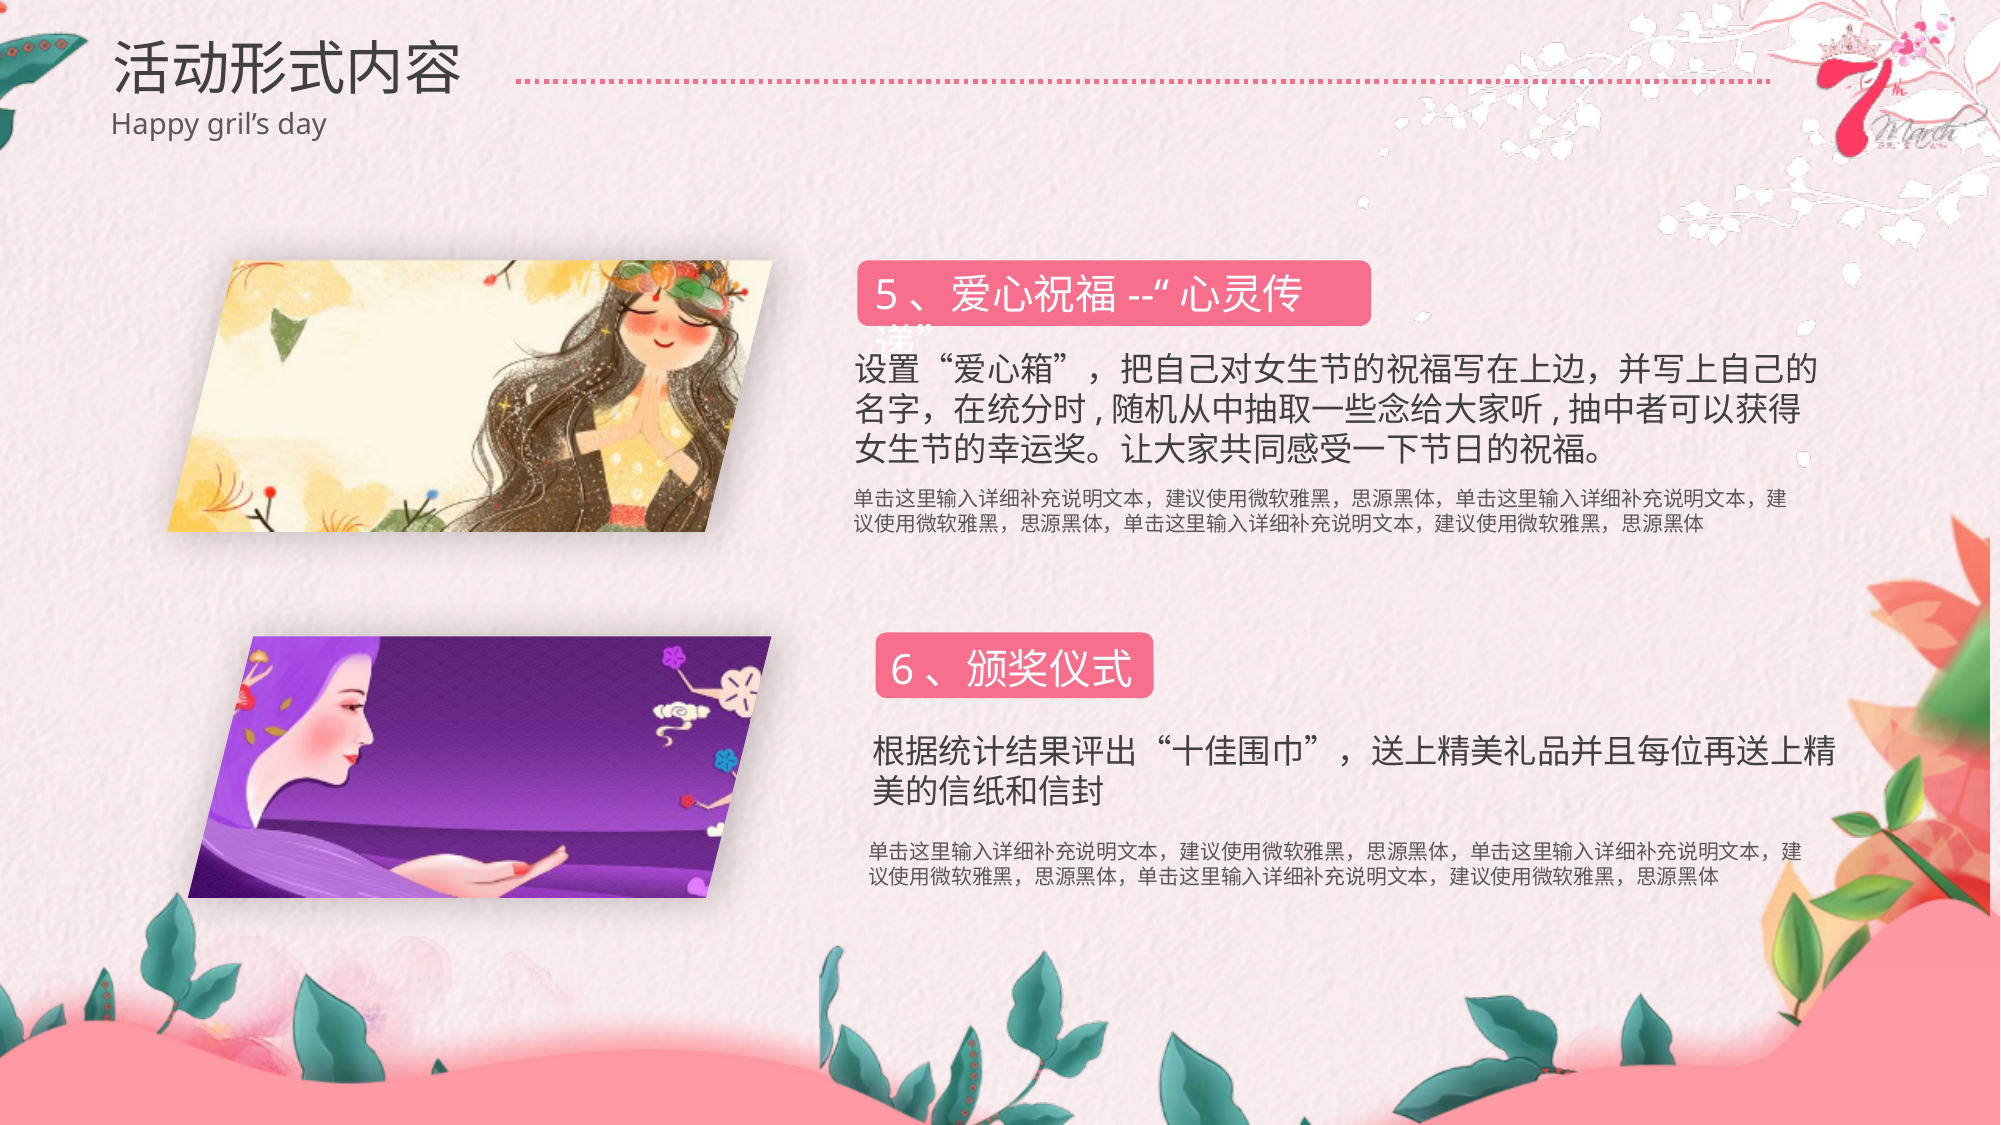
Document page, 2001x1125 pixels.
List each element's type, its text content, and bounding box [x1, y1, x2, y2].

picture [0, 0, 2001, 1125]
text_box [186, 635, 773, 900]
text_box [875, 632, 1154, 701]
text_box 活动形式内容 [98, 24, 478, 97]
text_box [857, 260, 1372, 326]
text_box [165, 259, 775, 534]
text_box 单击这里输入详细补充说明文本，建议使用微软雅黑，思源黑体，单击这里输入详细补充说明文本，建议使用微软雅黑，思源黑体，单击这里输入详细补充说明文本，建议使用微软雅黑，思源黑体 [853, 831, 1825, 897]
text_box 设置“爱心箱”，把自己对女生节的祝福写在上边，并写上自己的名字，在统分时,随机从中抽取一些念给大家听,抽中者可以获得女生节的幸运奖。让大家共同感受一下节日的祝福。 [839, 340, 1840, 476]
text_box 根据统计结果评出“十佳围巾”，送上精美礼品并且每位再送上精美的信纸和信封 [857, 723, 1858, 818]
text_box Happy gril’s day [95, 97, 492, 148]
text_box 单击这里输入详细补充说明文本，建议使用微软雅黑，思源黑体，单击这里输入详细补充说明文本，建议使用微软雅黑，思源黑体，单击这里输入详细补充说明文本，建议使用微软雅黑，思源黑体 [839, 478, 1810, 544]
